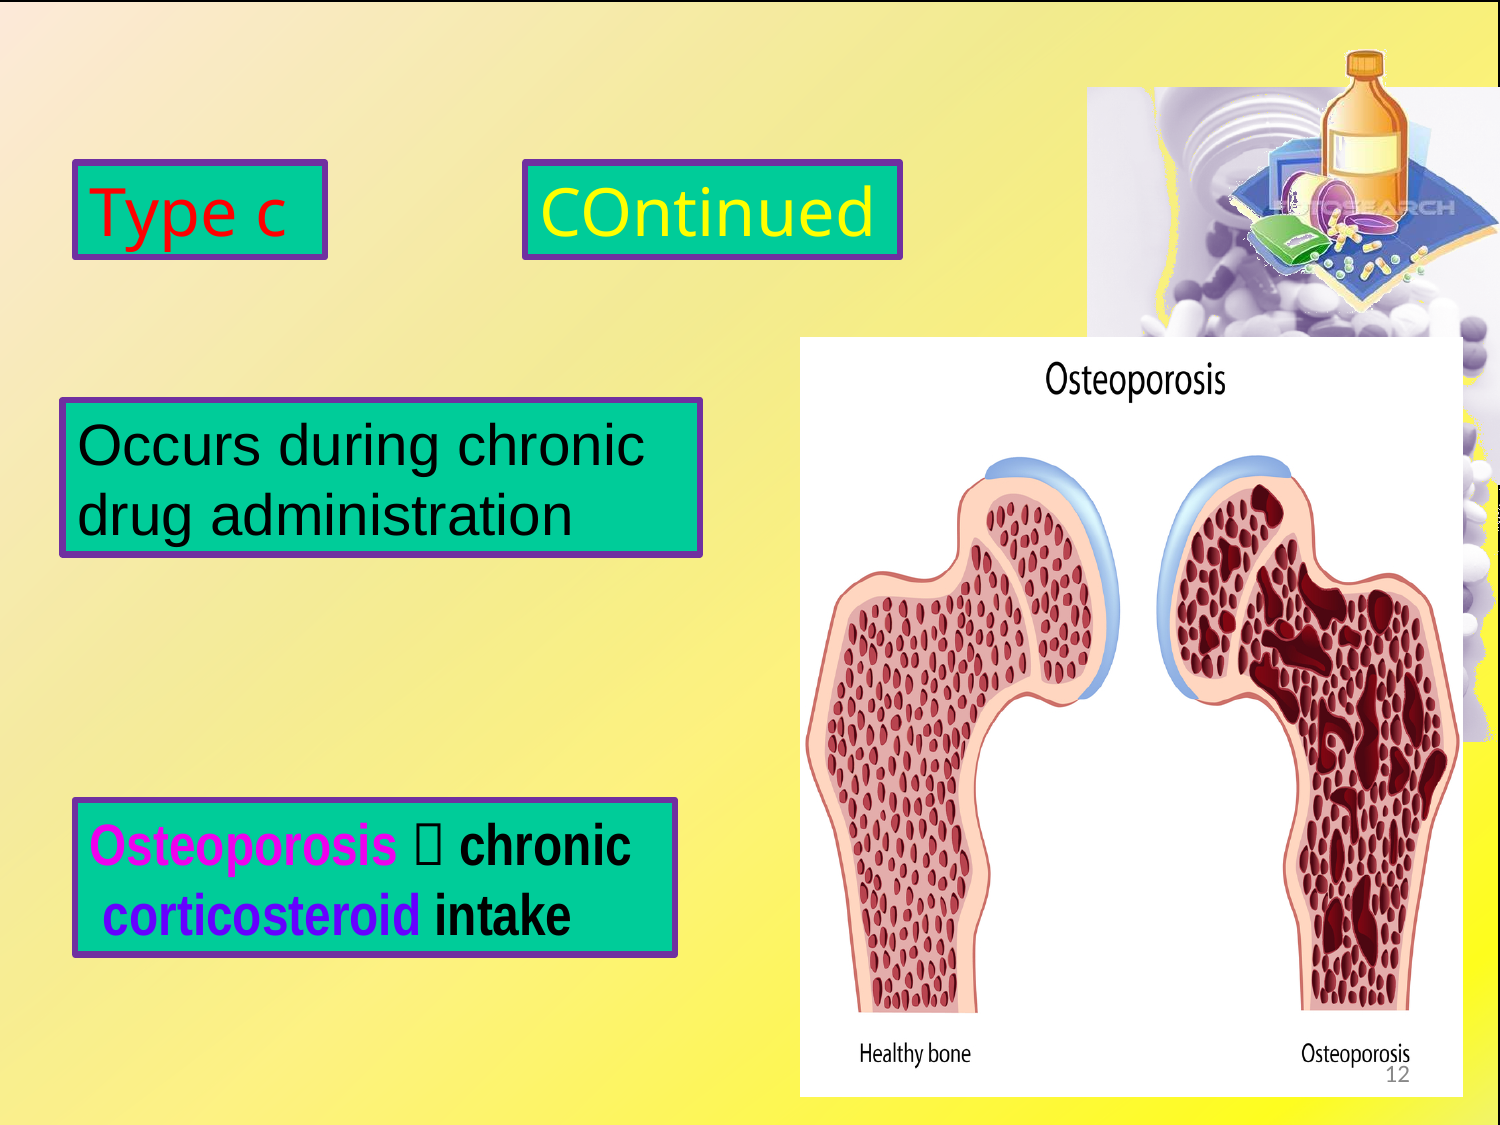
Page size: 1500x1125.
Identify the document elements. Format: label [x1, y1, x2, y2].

picture [799, 49, 1500, 1098]
text_box [0, 0, 1500, 1125]
